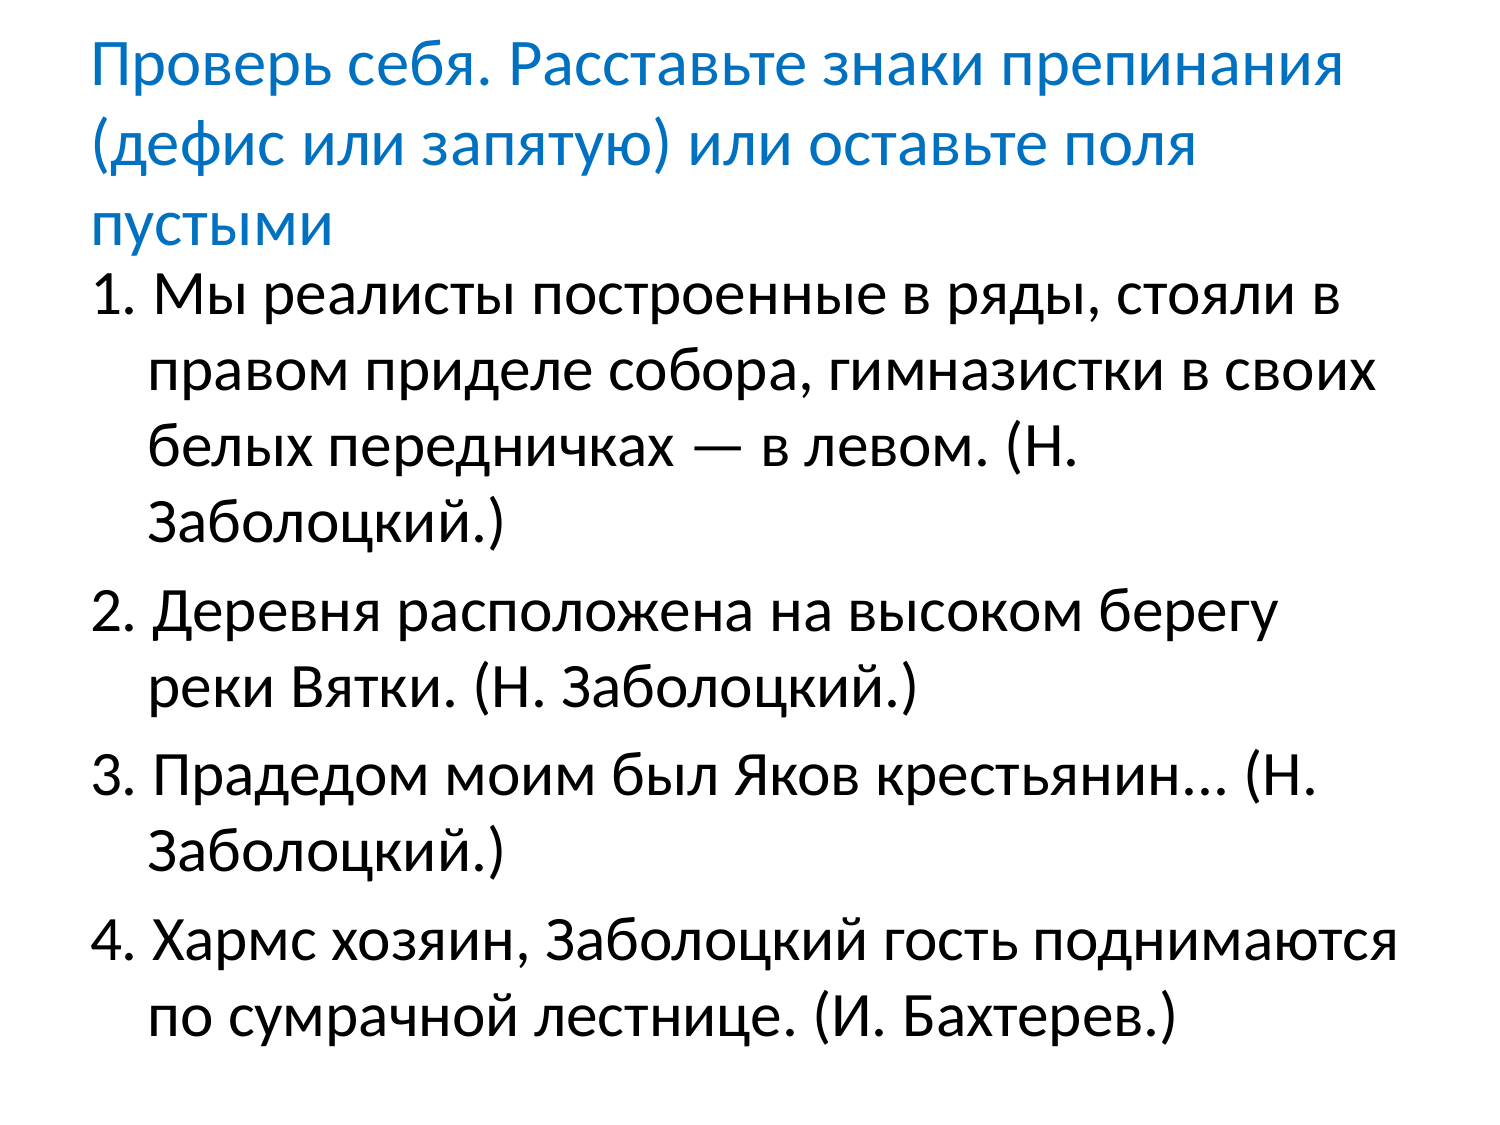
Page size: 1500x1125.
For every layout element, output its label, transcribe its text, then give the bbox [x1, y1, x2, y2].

title Проверь себя. Расставьте знаки препинания (дефис или запятую) или оставьте поля пустыми [75, 45, 1425, 233]
list 1. Мы реалисты построенные в ряды, стояли в правом приделе собора, гимназистки в своих белых передничках — в левом. (Н. Заболоцкий.) 2. Деревня расположена на высоком берегу реки Вятки. (Н. Заболоцкий.) 3. Прадедом моим был Яков крестьянин... (Н. Заболоцкий.) 4. Хармс хозяин, Заболоцкий гость поднимаются по сумрачной лестнице. (И. Бахтерев.) [75, 243, 1425, 1083]
